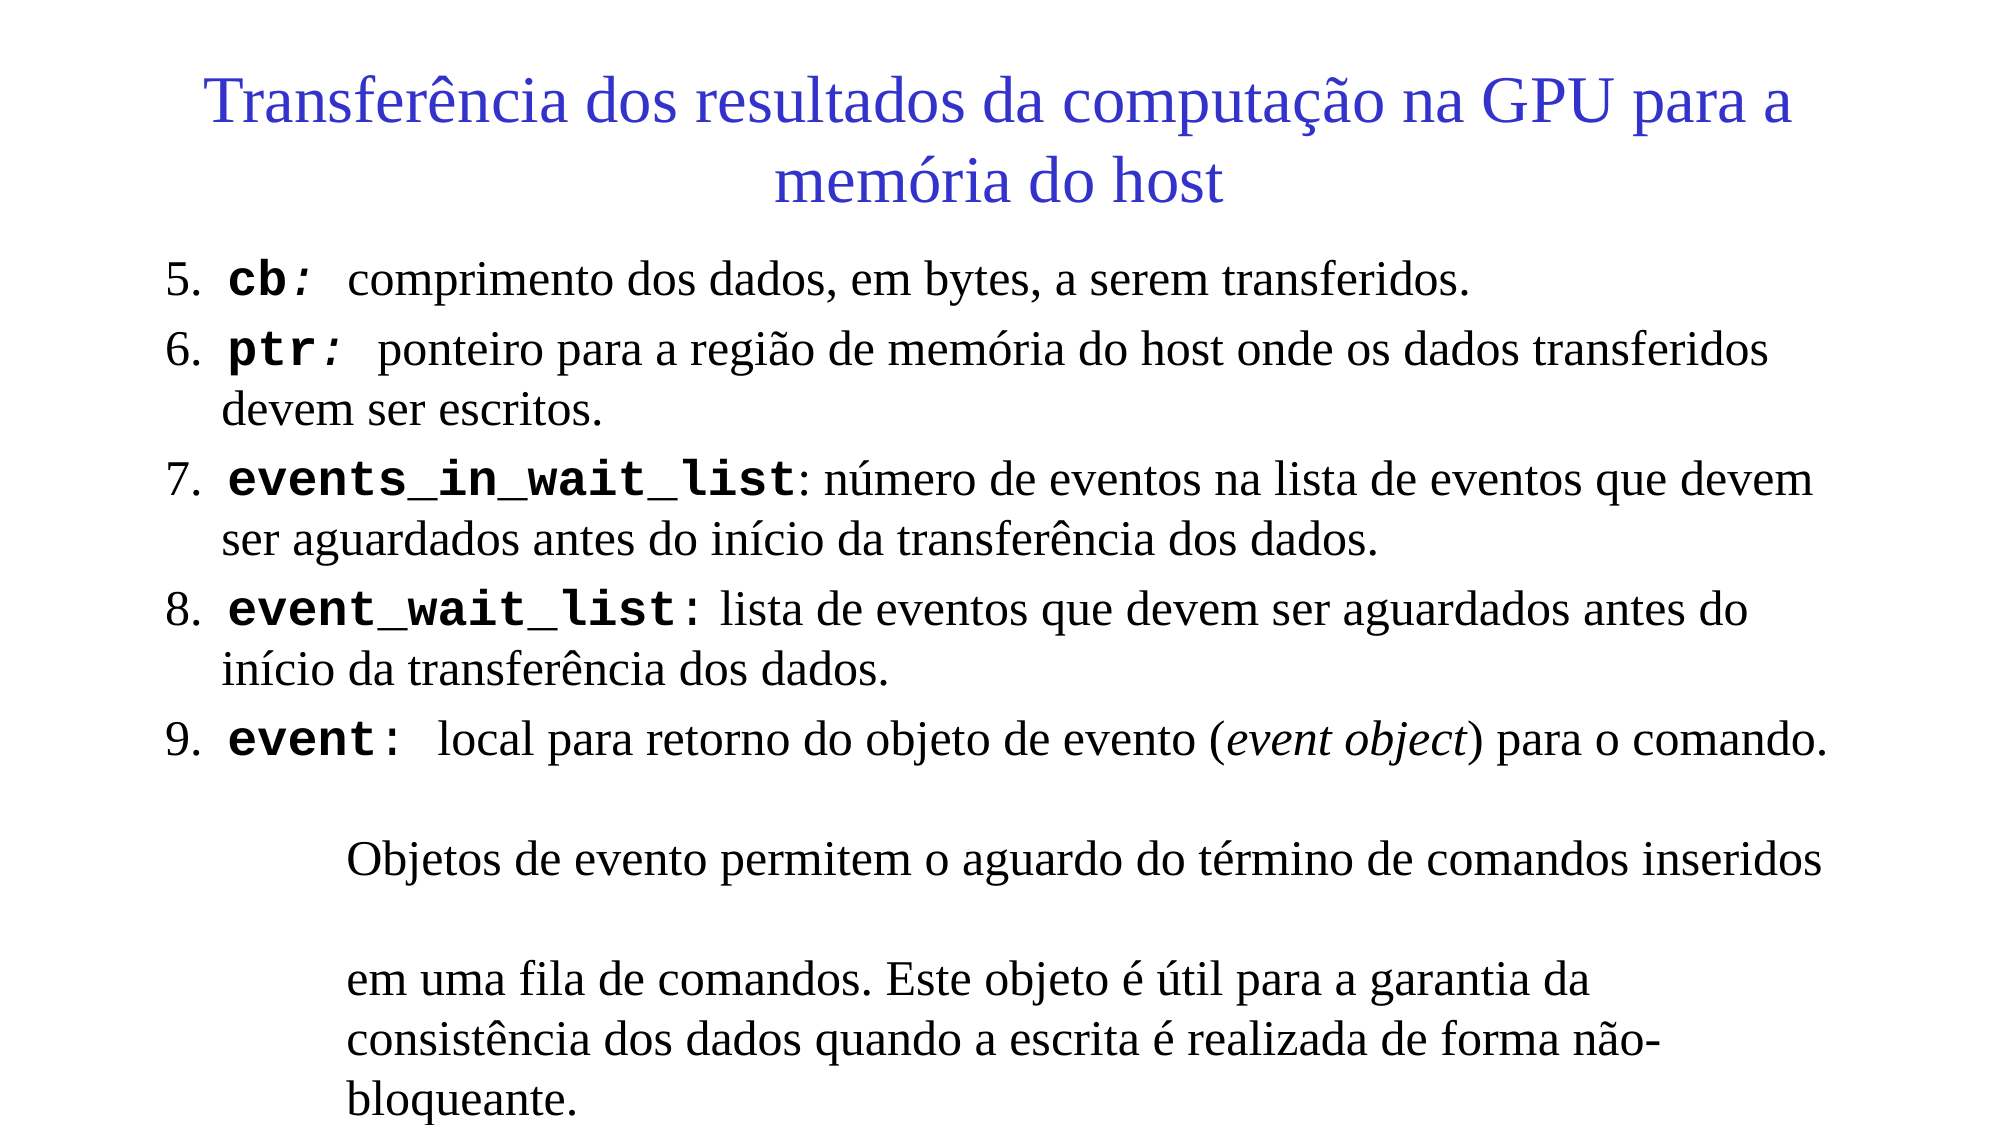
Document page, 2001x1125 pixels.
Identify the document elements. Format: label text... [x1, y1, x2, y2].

list 5. cb: comprimento dos dados, em bytes, a serem transferidos. 6. ptr: ponteiro para a região de memória do host onde os dados transferidos devem ser escritos. 7. events_in_wait_list: número de eventos na lista de eventos que devem ser aguardados antes do início da transferência dos dados. 8. event_wait_list: lista de eventos que devem ser aguardados antes do início da transferência dos dados. 9. event: local para retorno do objeto de evento (event object) para o comando. Objetos de evento permitem o aguardo do término de comandos inseridos em uma fila de comandos. Este objeto é útil para a garantia da consistência dos dados quando a escrita é realizada de forma não- bloqueante. [150, 237, 1850, 1059]
title Transferência dos resultados da computação na GPU para a memória do host [150, 32, 1850, 237]
